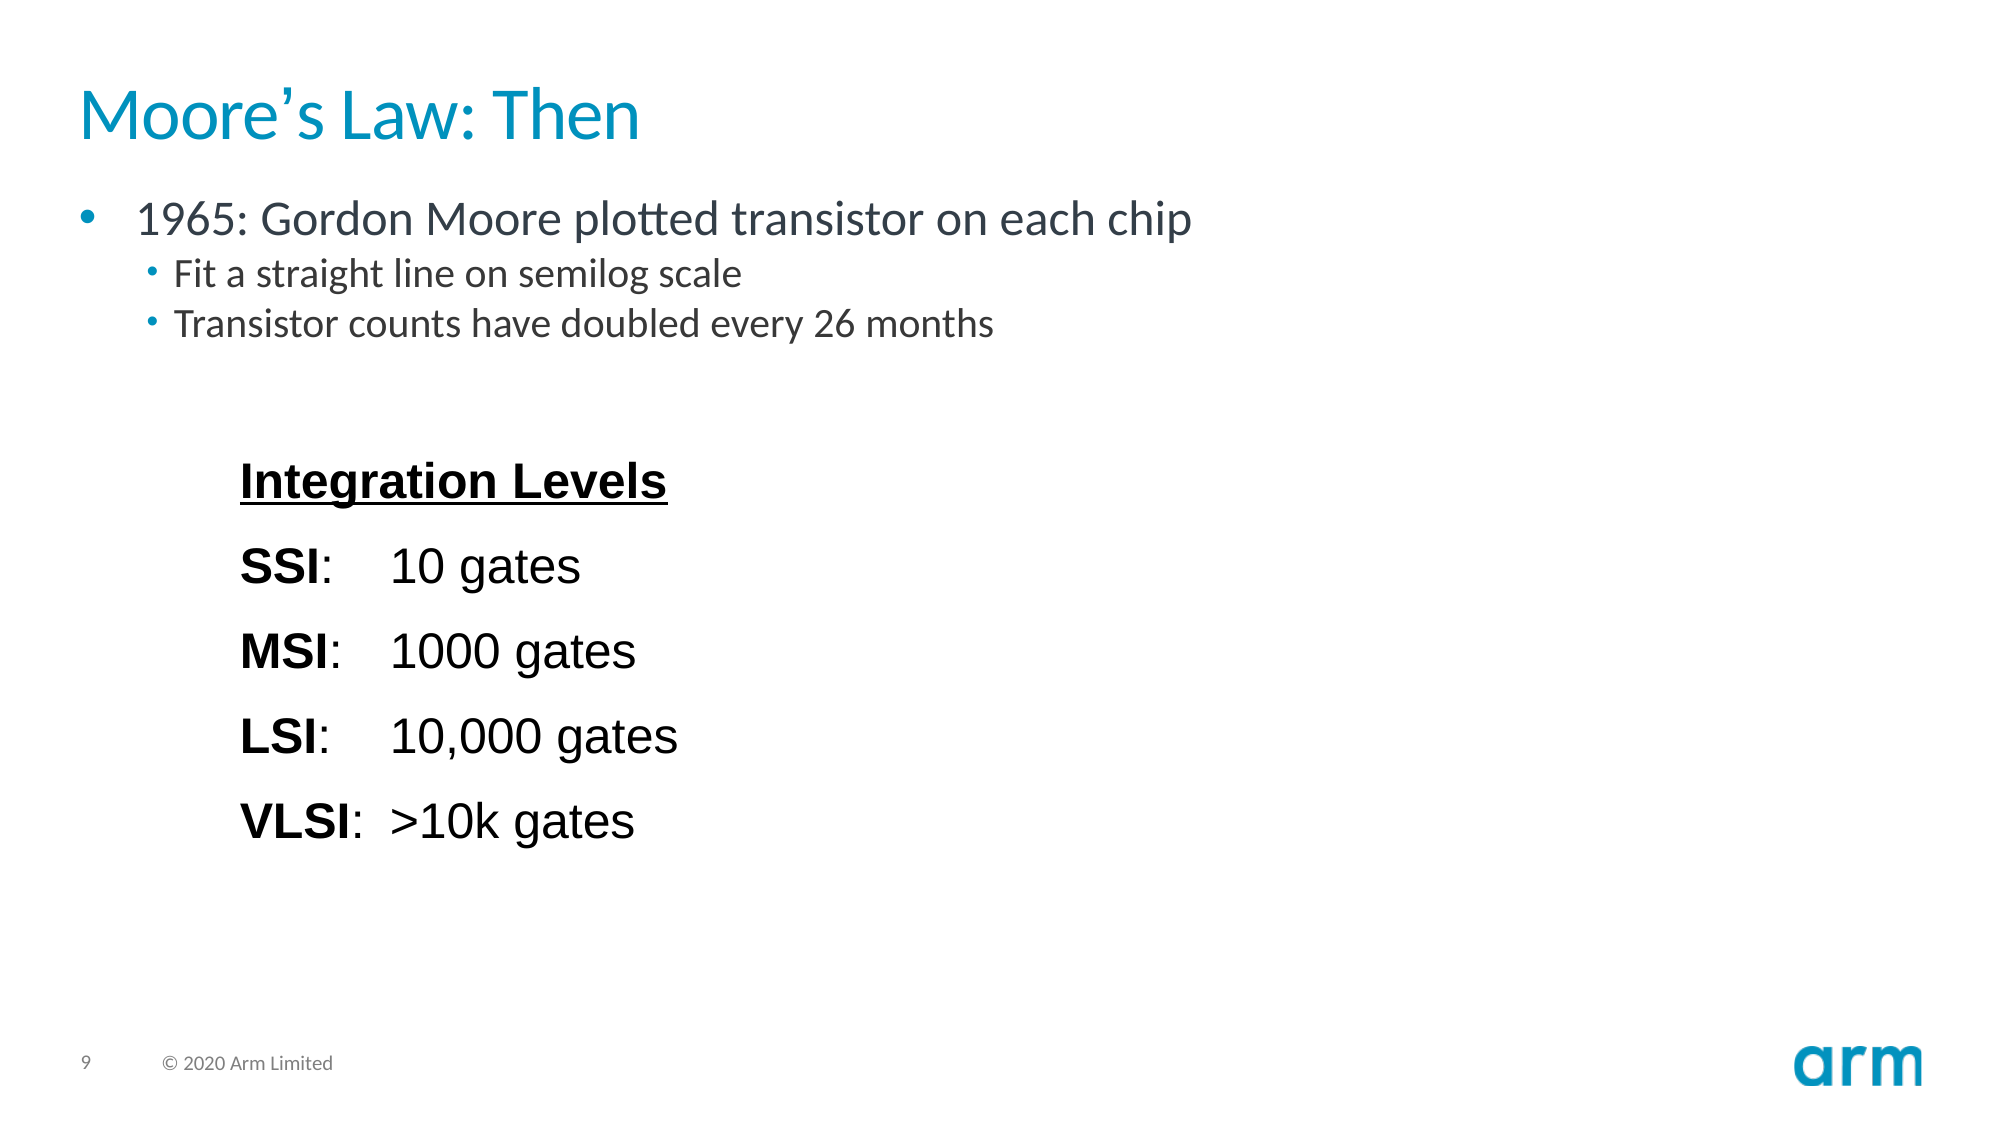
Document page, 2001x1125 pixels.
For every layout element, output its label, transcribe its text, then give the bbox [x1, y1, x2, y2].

title Moore’s Law: Then [78, 78, 1922, 185]
text_box Integration Levels SSI: 10 gates MSI: 1000 gates LSI: 10,000 gates VLSI: >10k gates [225, 441, 700, 857]
list 1965: Gordon Moore plotted transistor on each chip Fit a straight line on semilog scale Transistor counts have doubled every 26 months [78, 185, 1923, 941]
